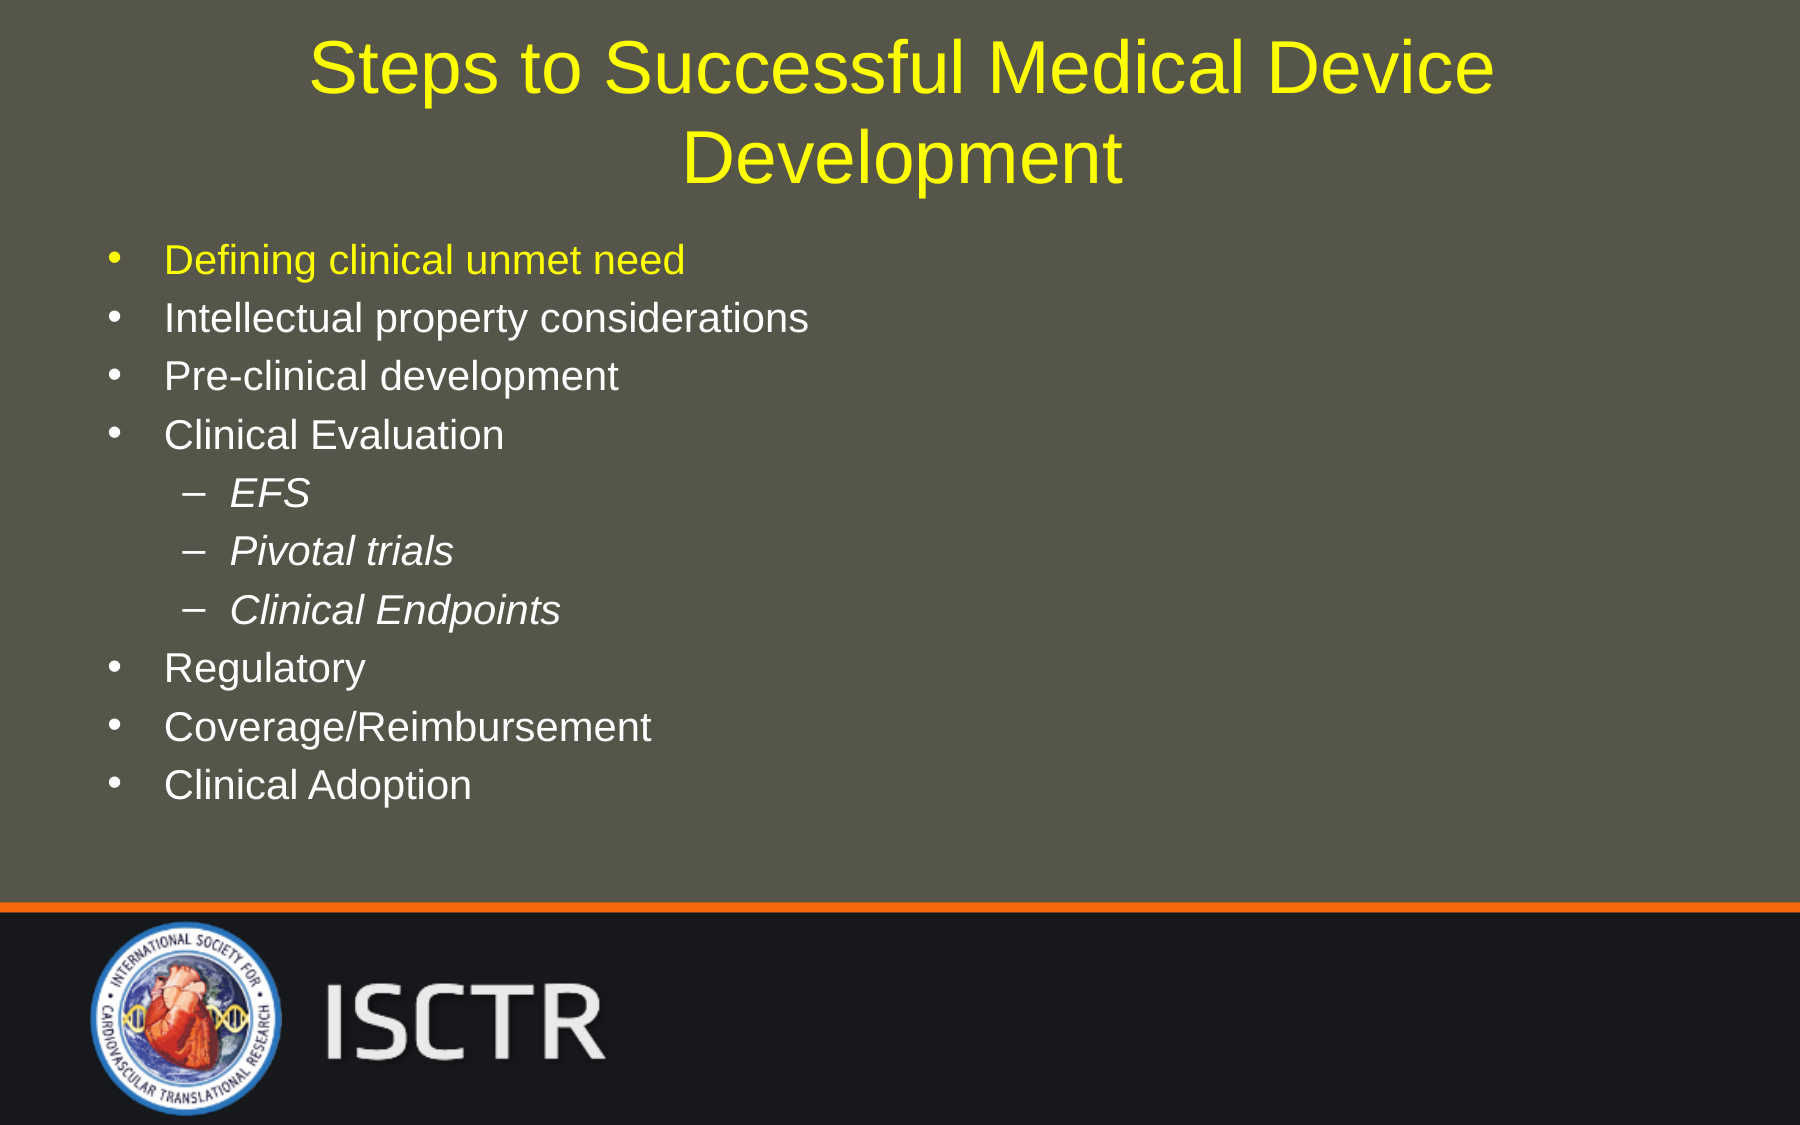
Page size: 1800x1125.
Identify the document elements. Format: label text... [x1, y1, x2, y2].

title Steps to Successful Medical Device Development [92, 37, 1713, 180]
list Defining clinical unmet need Intellectual property considerations Pre-clinical development Clinical Evaluation EFS Pivotal trials Clinical Endpoints Regulatory Coverage/Reimbursement Clinical Adoption [92, 224, 1688, 725]
picture [87, 918, 285, 1125]
